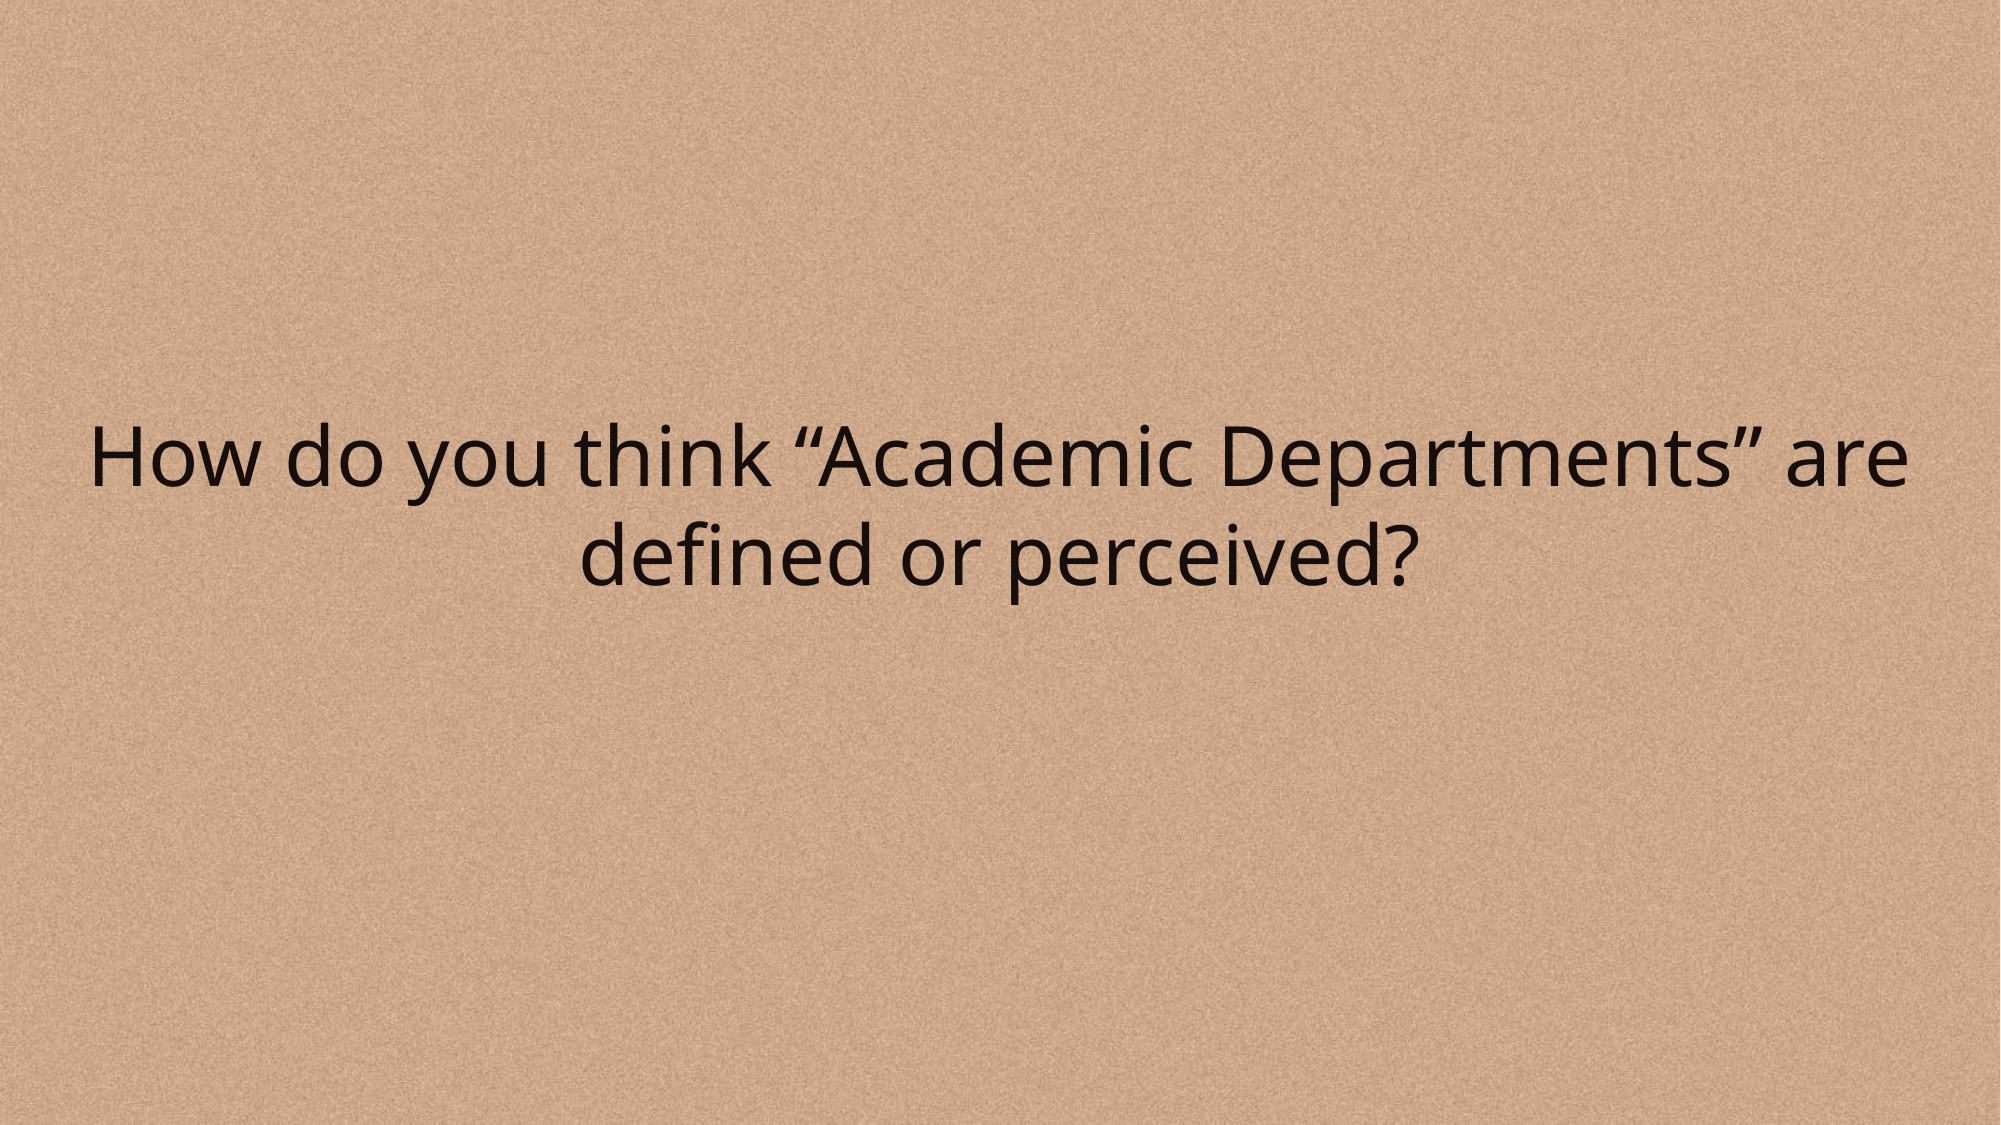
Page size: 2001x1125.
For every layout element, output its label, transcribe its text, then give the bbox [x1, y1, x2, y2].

picture [0, 0, 2001, 1125]
title How do you think “Academic Departments” are defined or perceived? [0, 387, 2000, 738]
